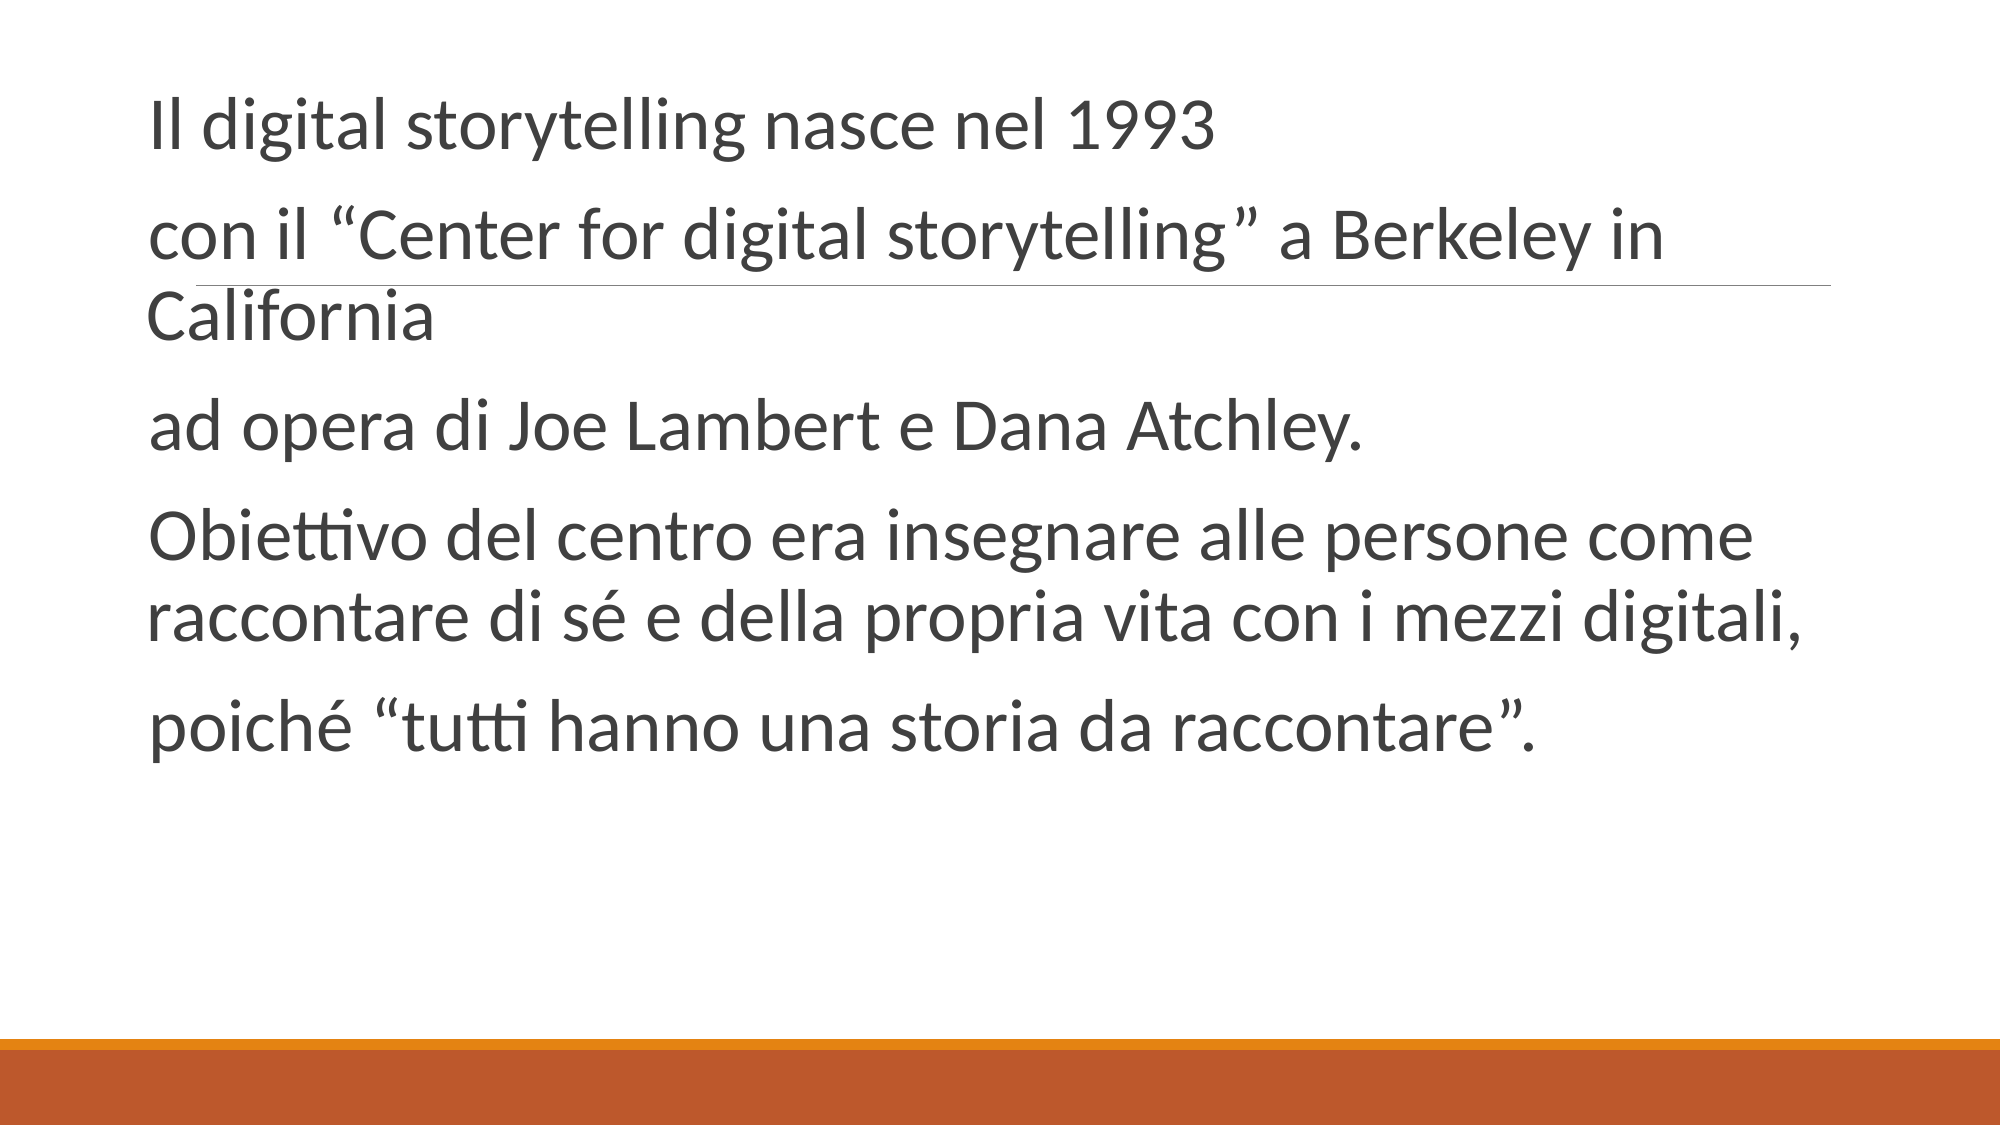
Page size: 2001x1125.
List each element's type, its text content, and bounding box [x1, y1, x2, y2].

list Il digital storytelling nasce nel 1993 con il “Center for digital storytelling” a Berkeley in California ad opera di Joe Lambert e Dana Atchley. Obiettivo del centro era insegnare alle persone come raccontare di sé e della propria vita con i mezzi digitali, poiché “tutti hanno una storia da raccontare”. [131, 77, 1830, 963]
